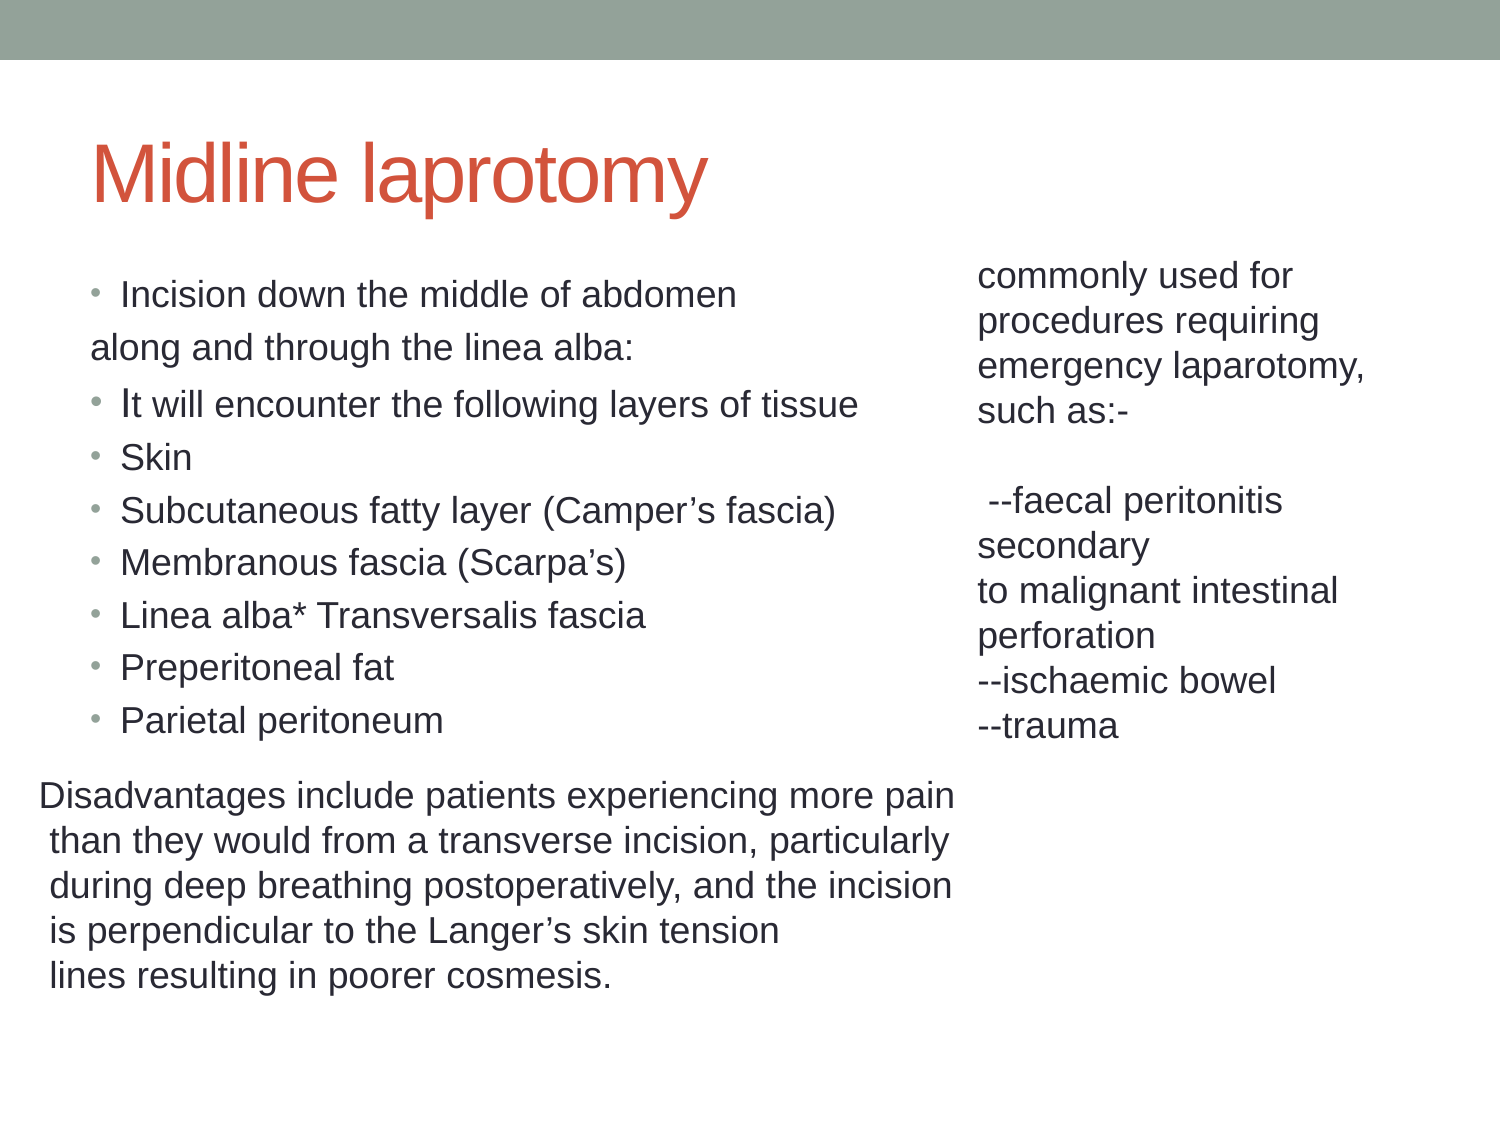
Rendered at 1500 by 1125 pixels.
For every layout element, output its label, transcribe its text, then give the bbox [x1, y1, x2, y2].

text_box commonly used for procedures requiring emergency laparotomy, such as:- --faecal peritonitis secondary to malignant intestinal perforation --ischaemic bowel --trauma [962, 243, 1422, 754]
text_box Disadvantages include patients experiencing more pain than they would from a transverse incision, particularly during deep breathing postoperatively, and the incision is perpendicular to the Langer’s skin tension lines resulting in poorer cosmesis. [24, 763, 970, 1003]
title Midline laprotomy [75, 87, 1425, 250]
list Incision down the middle of abdomen along and through the linea alba: It will encounter the following layers of tissue Skin Subcutaneous fatty layer (Camper’s fascia) Membranous fascia (Scarpa’s) Linea alba* Transversalis fascia Preperitoneal fat Parietal peritoneum [75, 262, 1425, 1063]
